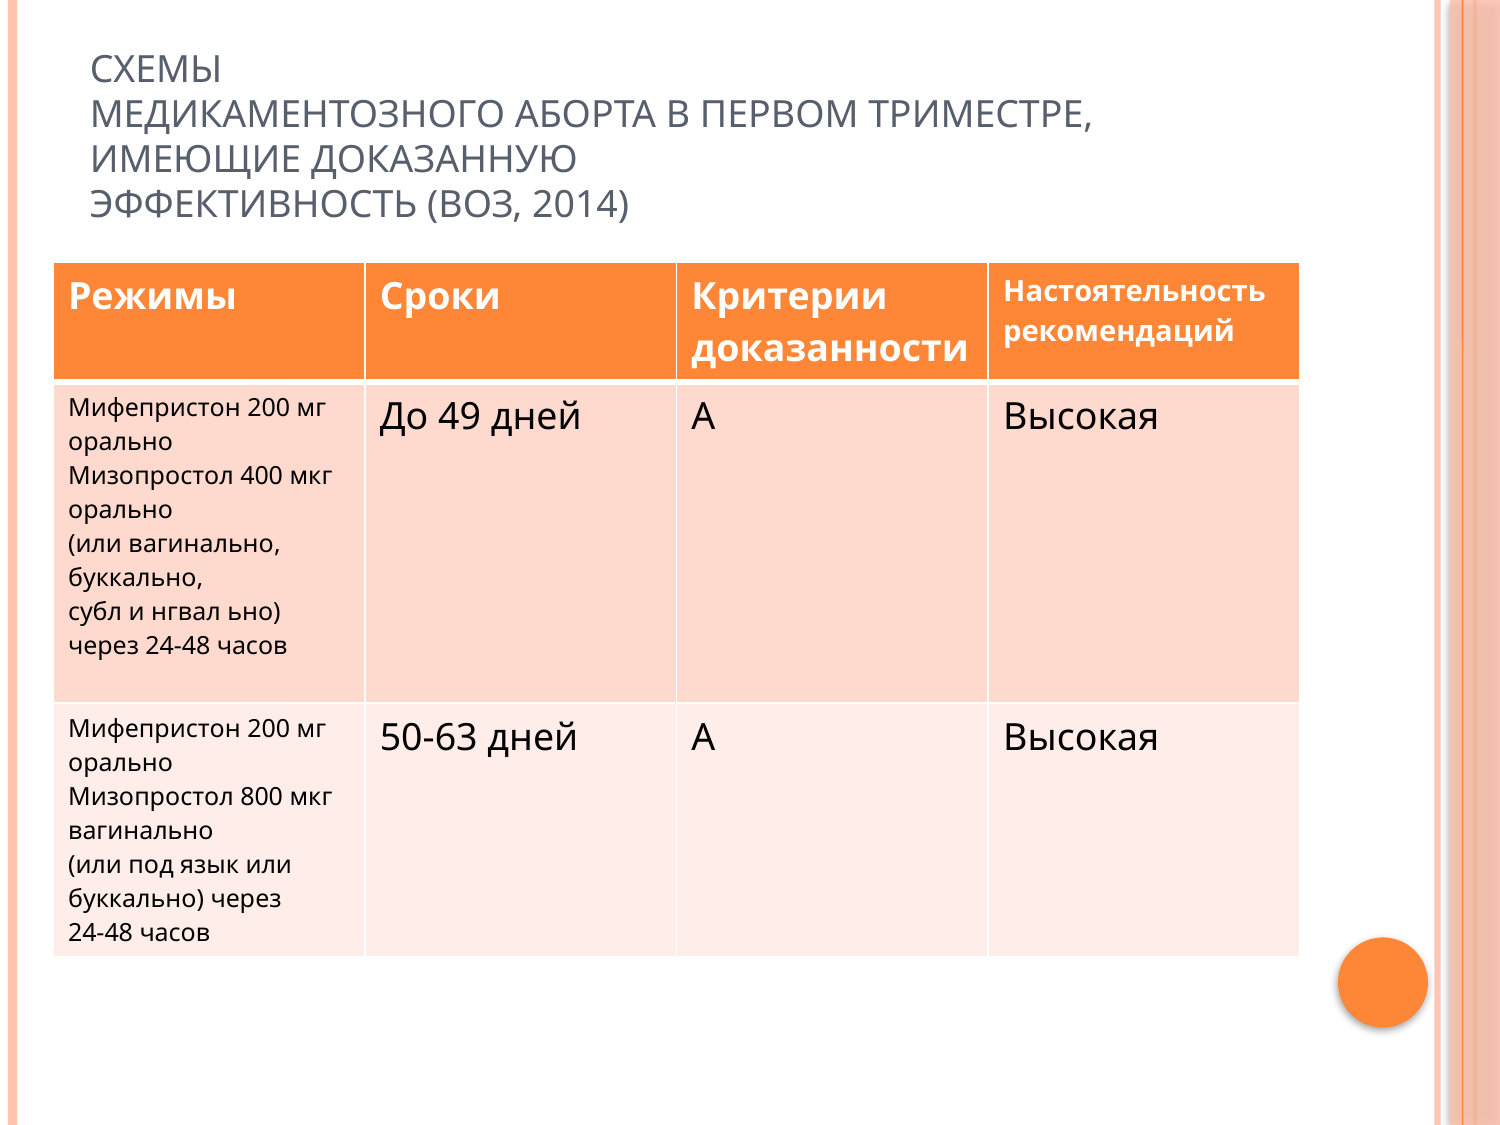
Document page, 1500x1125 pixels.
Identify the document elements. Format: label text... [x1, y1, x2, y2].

title Схемы медикаментозного аборта в первом триместре, имеющие доказанную эффективность (ВОЗ, 2014) [75, 45, 1300, 233]
table_header Критерии доказанности [677, 263, 987, 379]
table_header Настоятельность рекомендаций [989, 263, 1299, 379]
table_cell Мифепристон 200 мг орально Мизопростол 400 мкг орально (или вагинально, буккально, субл и нгвал ьно) через 24-48 часов [54, 385, 364, 702]
table_cell До 49 дней [366, 385, 676, 702]
table_cell Высокая [989, 704, 1299, 956]
table_cell А [677, 704, 987, 956]
table_cell Мифепристон 200 мг орально Мизопростол 800 мкг вагинально (или под язык или буккально) через 24-48 часов [54, 704, 364, 956]
table_cell Высокая [989, 385, 1299, 702]
table_cell 50-63 дней [366, 704, 676, 956]
table_header Сроки [366, 263, 676, 379]
table_cell А [677, 385, 987, 702]
table_header Режимы [54, 263, 364, 379]
